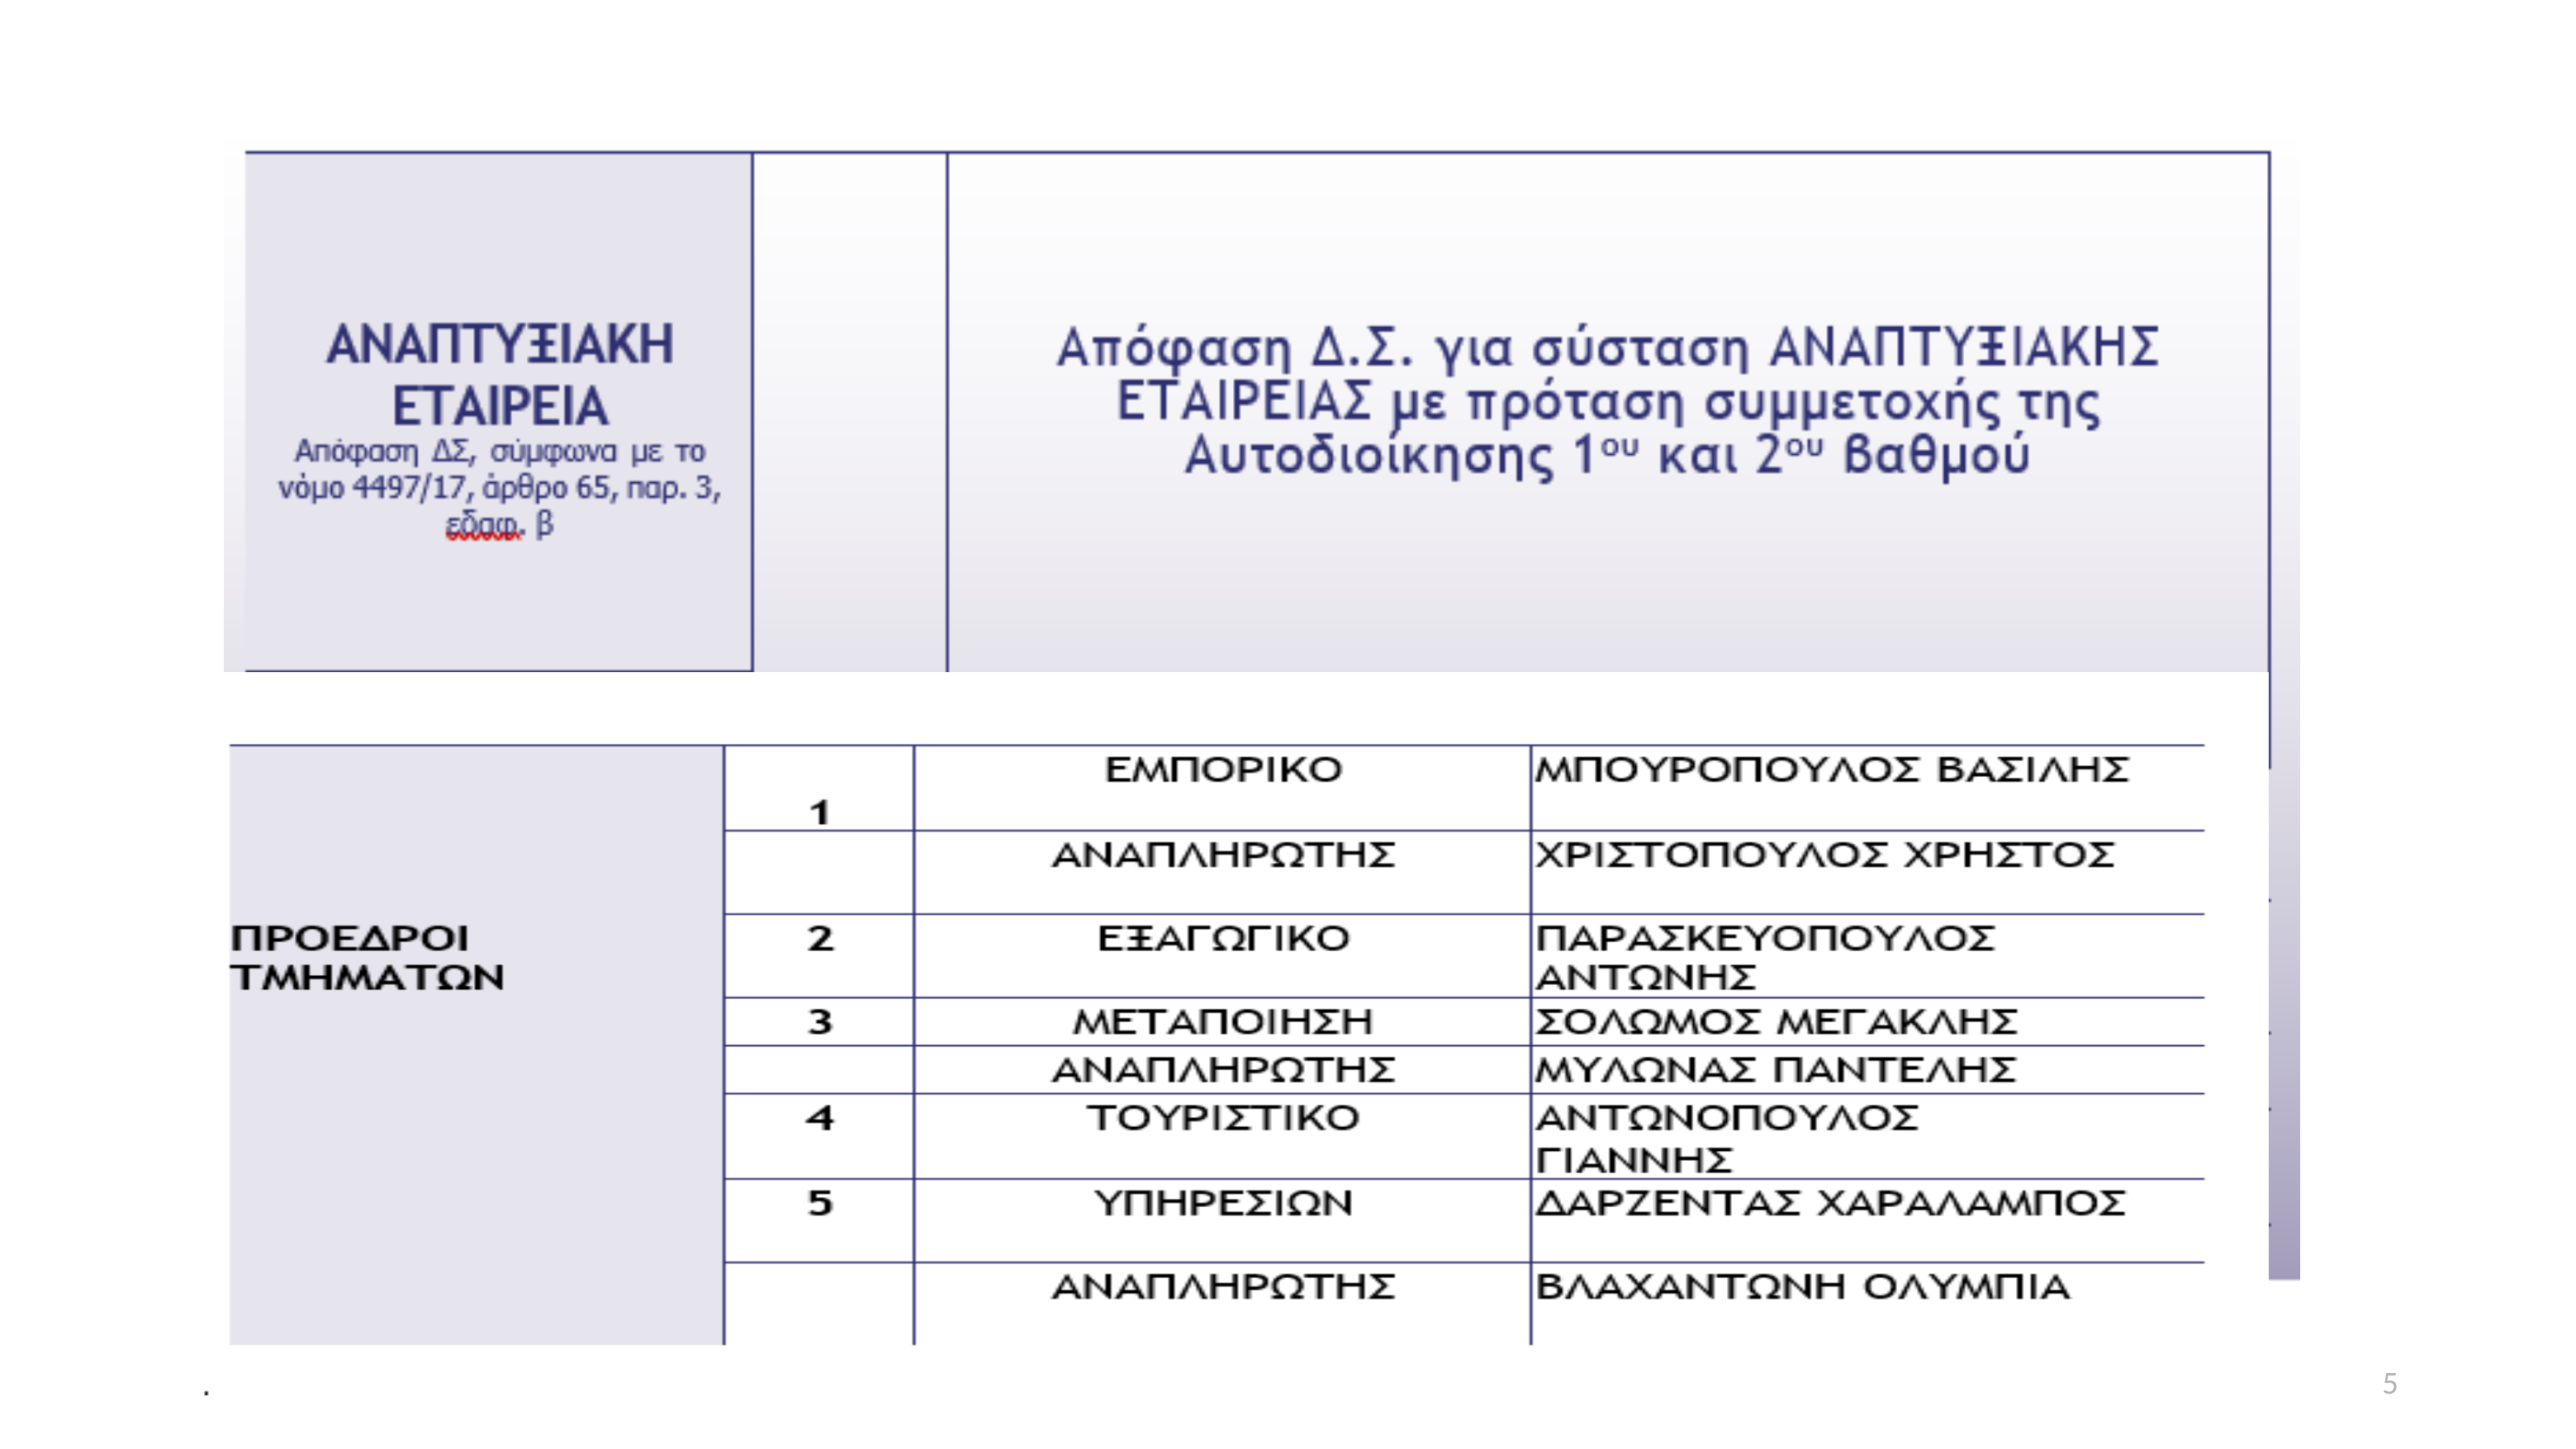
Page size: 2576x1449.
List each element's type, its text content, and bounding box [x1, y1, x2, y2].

slide_number 5 [1819, 1342, 2399, 1420]
picture [162, 138, 2300, 1395]
